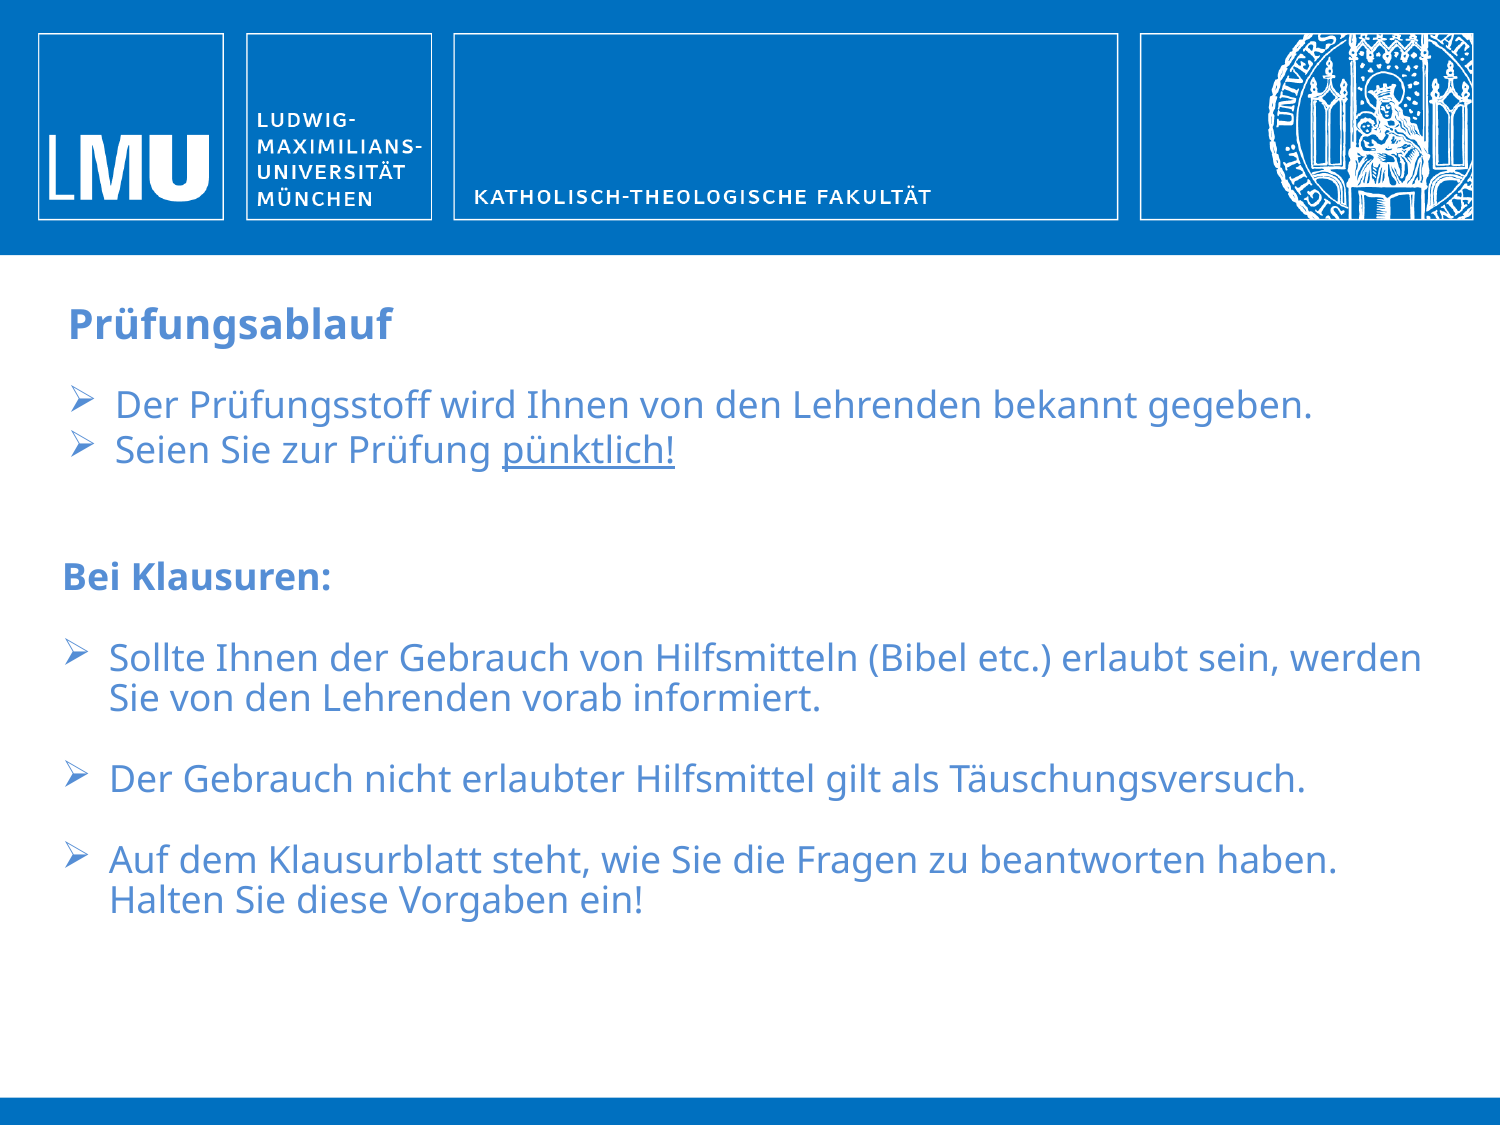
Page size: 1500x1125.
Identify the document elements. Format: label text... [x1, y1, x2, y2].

picture [29, 28, 1483, 225]
text_box Bei Klausuren: Sollte Ihnen der Gebrauch von Hilfsmitteln (Bibel etc.) erlaubt sein, werden Sie von den Lehrenden vorab informiert. Der Gebrauch nicht erlaubter Hilfsmittel gilt als Täuschungsversuch. Auf dem Klausurblatt steht, wie Sie die Fragen zu beantworten haben. Halten Sie diese Vorgaben ein! [47, 550, 1453, 930]
text_box Der Prüfungsstoff wird Ihnen von den Lehrenden bekannt gegeben. Seien Sie zur Prüfung pünktlich! [53, 373, 1459, 479]
text_box Prüfungsablauf [53, 290, 803, 356]
